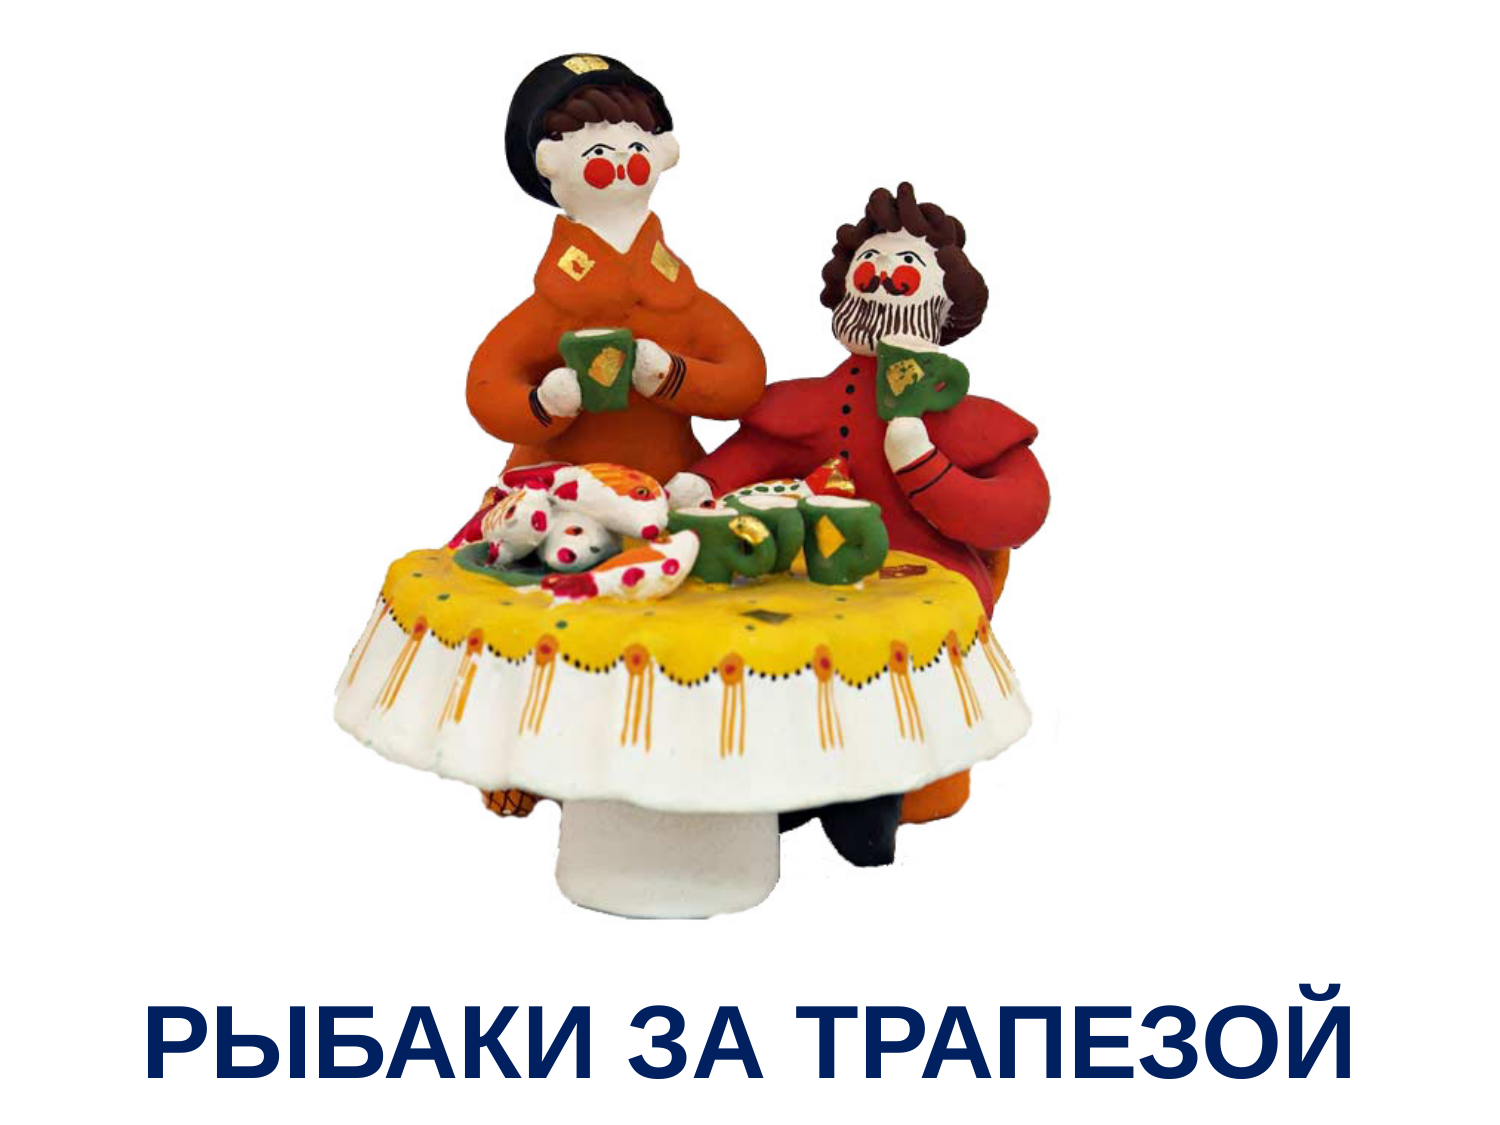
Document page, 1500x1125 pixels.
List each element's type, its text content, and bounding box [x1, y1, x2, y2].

text_box РЫБАКИ ЗА ТРАПЕЗОЙ [0, 948, 1500, 1124]
picture [324, 37, 1070, 926]
